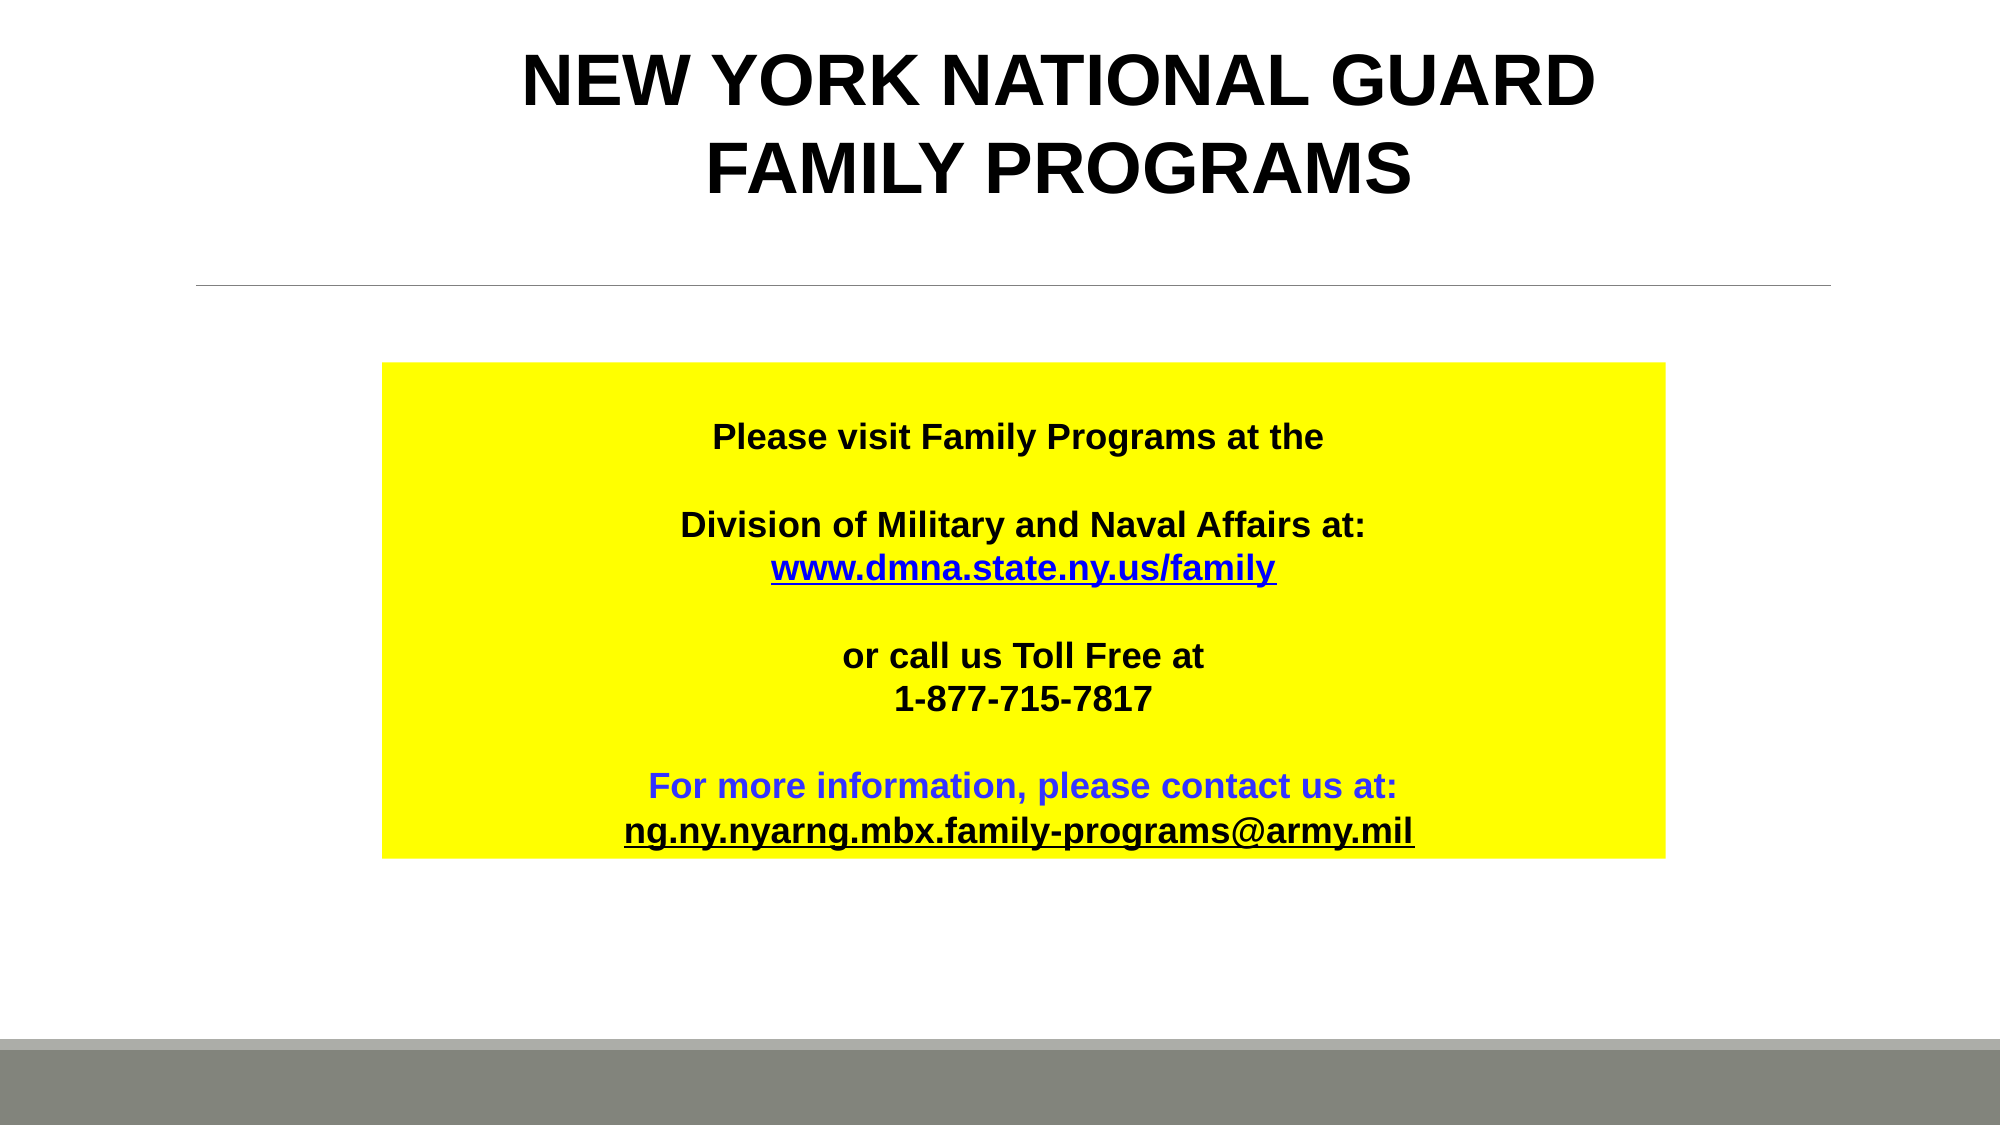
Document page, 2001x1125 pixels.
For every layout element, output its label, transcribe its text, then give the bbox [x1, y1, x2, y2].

text_box Please visit Family Programs at the Division of Military and Naval Affairs at: www.dmna.state.ny.us/family or call us Toll Free at 1-877-715-7817 For more information, please contact us at: ng.ny.nyarng.mbx.family-programs@army.mil [382, 362, 1666, 859]
text_box NEW YORK NATIONAL GUARD FAMILY PROGRAMS [452, 25, 1666, 215]
text_box [818, 234, 849, 299]
